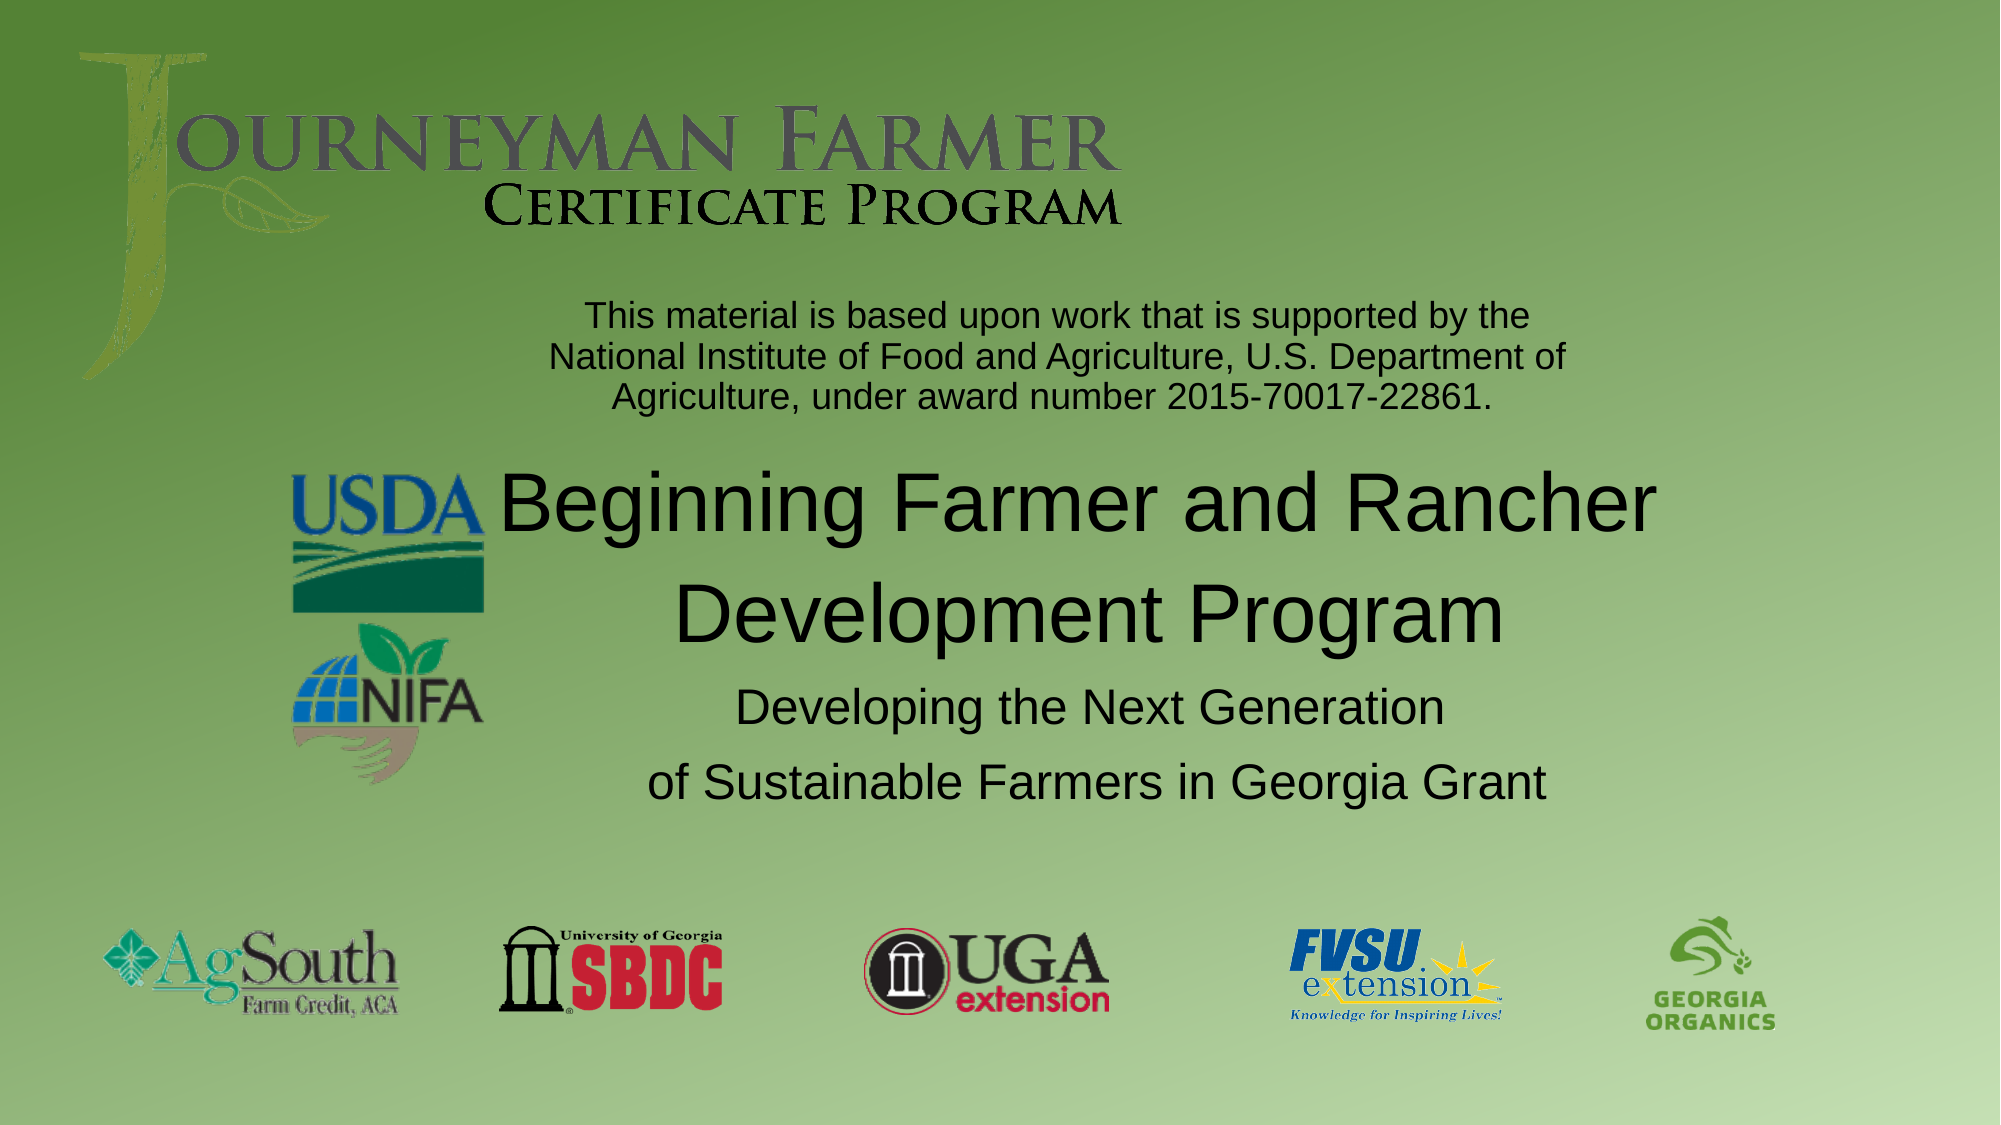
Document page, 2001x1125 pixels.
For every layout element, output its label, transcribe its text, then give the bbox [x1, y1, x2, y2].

text_box Beginning Farmer and Rancher Development Program Developing the Next Generation of Sustainable Farmers in Georgia Grant [284, 452, 1897, 865]
subtitle This material is based upon work that is supported by the National Institute of Food and Agriculture, U.S. Department of Agriculture, under award number 2015-70017-22861. [516, 289, 1599, 416]
picture [1646, 916, 1775, 1030]
picture [499, 926, 722, 1014]
picture [864, 928, 1109, 1015]
picture [103, 928, 400, 1018]
picture [1289, 928, 1502, 1022]
picture [79, 52, 1122, 380]
picture [284, 464, 492, 800]
text_box [236, 959, 1842, 1043]
